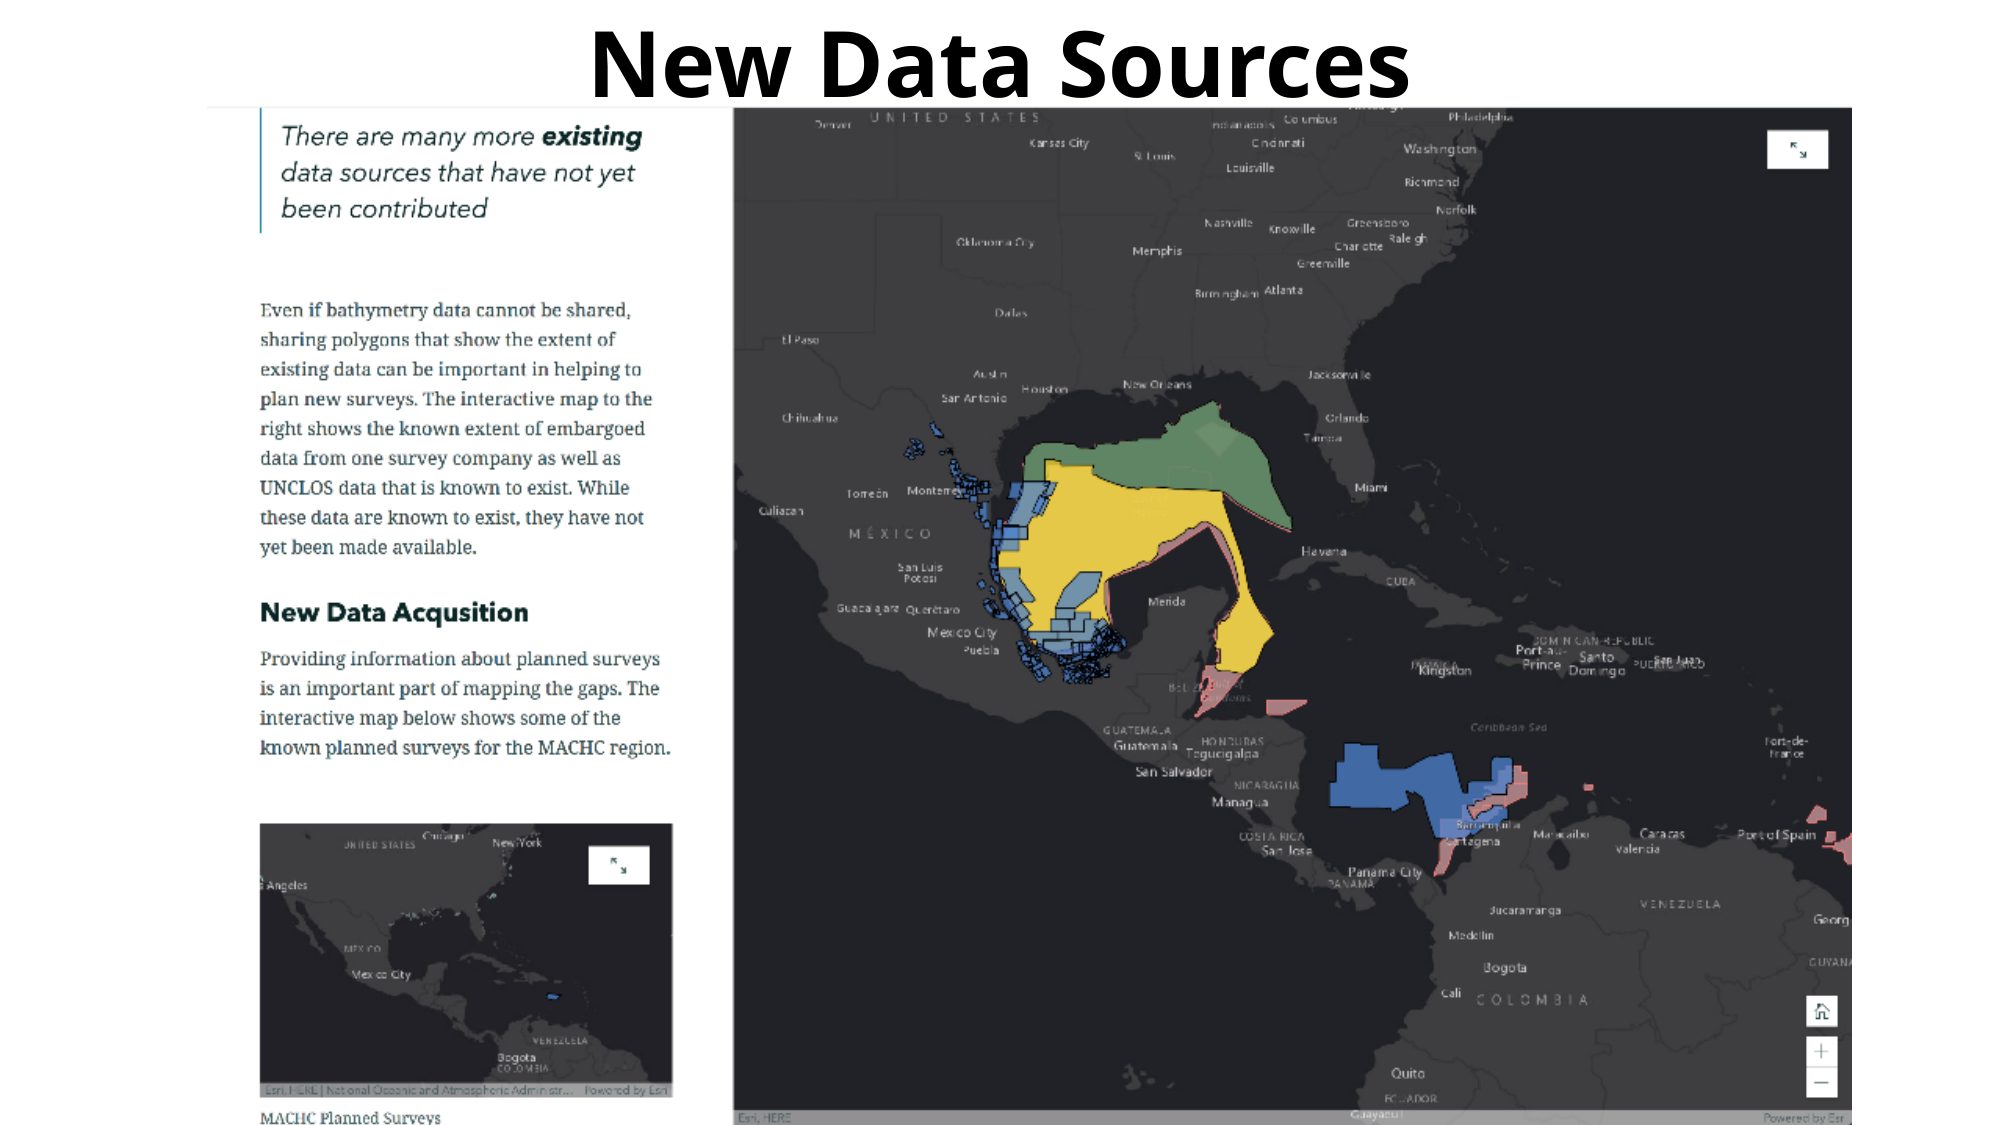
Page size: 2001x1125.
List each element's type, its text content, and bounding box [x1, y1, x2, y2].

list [207, 105, 1852, 1125]
title New Data Sources [0, 0, 2000, 136]
